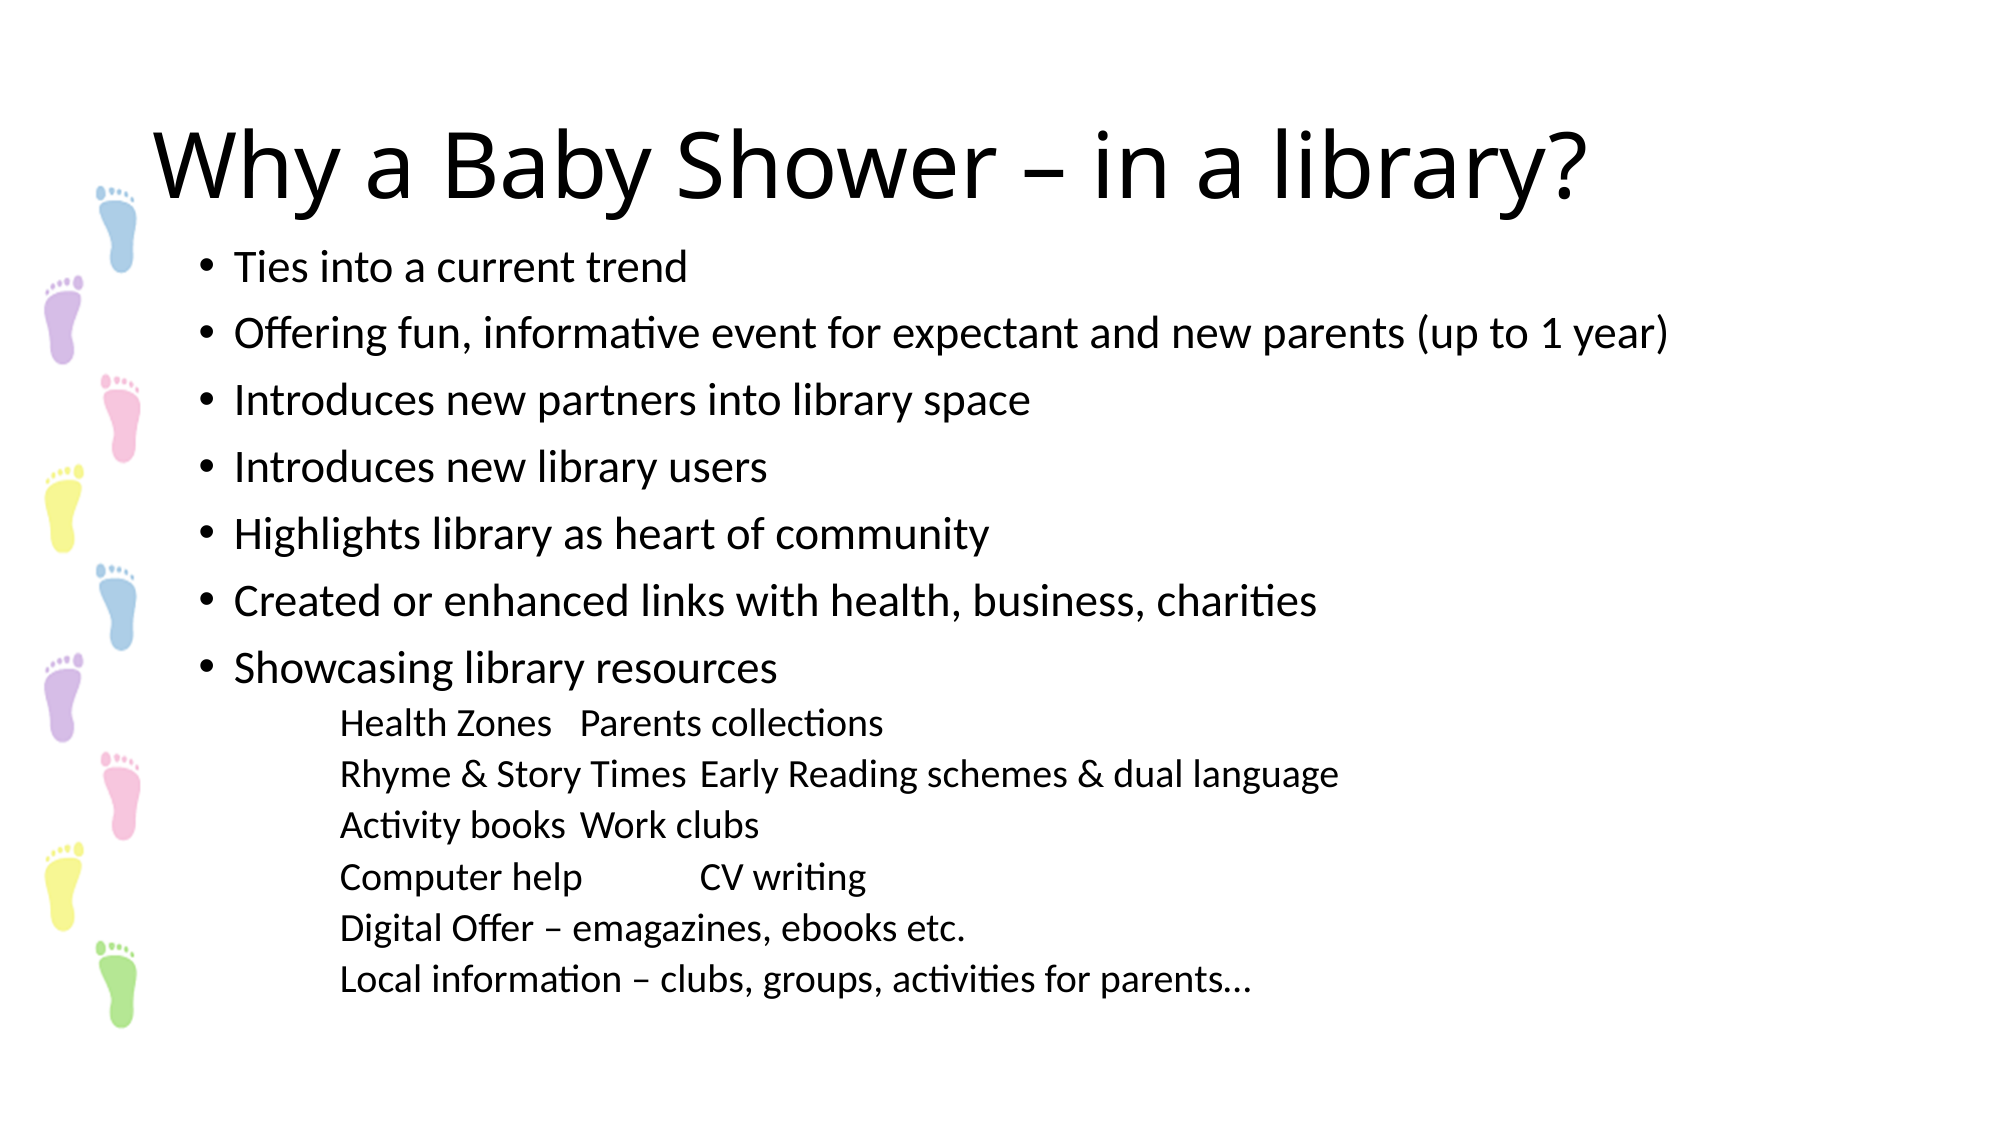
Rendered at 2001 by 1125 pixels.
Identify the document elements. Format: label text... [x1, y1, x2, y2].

picture [23, 168, 156, 1049]
list Ties into a current trend Offering fun, informative event for expectant and new parents (up to 1 year) Introduces new partners into library space Introduces new library users Highlights library as heart of community Created or enhanced links with health, business, charities Showcasing library resources Health Zones Parents collections Rhyme & Story Times Early Reading schemes & dual language Activity books Work clubs Computer help CV writing Digital Offer – emagazines, ebooks etc. Local information – clubs, groups, activities for parents… [183, 234, 1863, 1014]
title Why a Baby Shower – in a library? [137, 59, 1863, 278]
